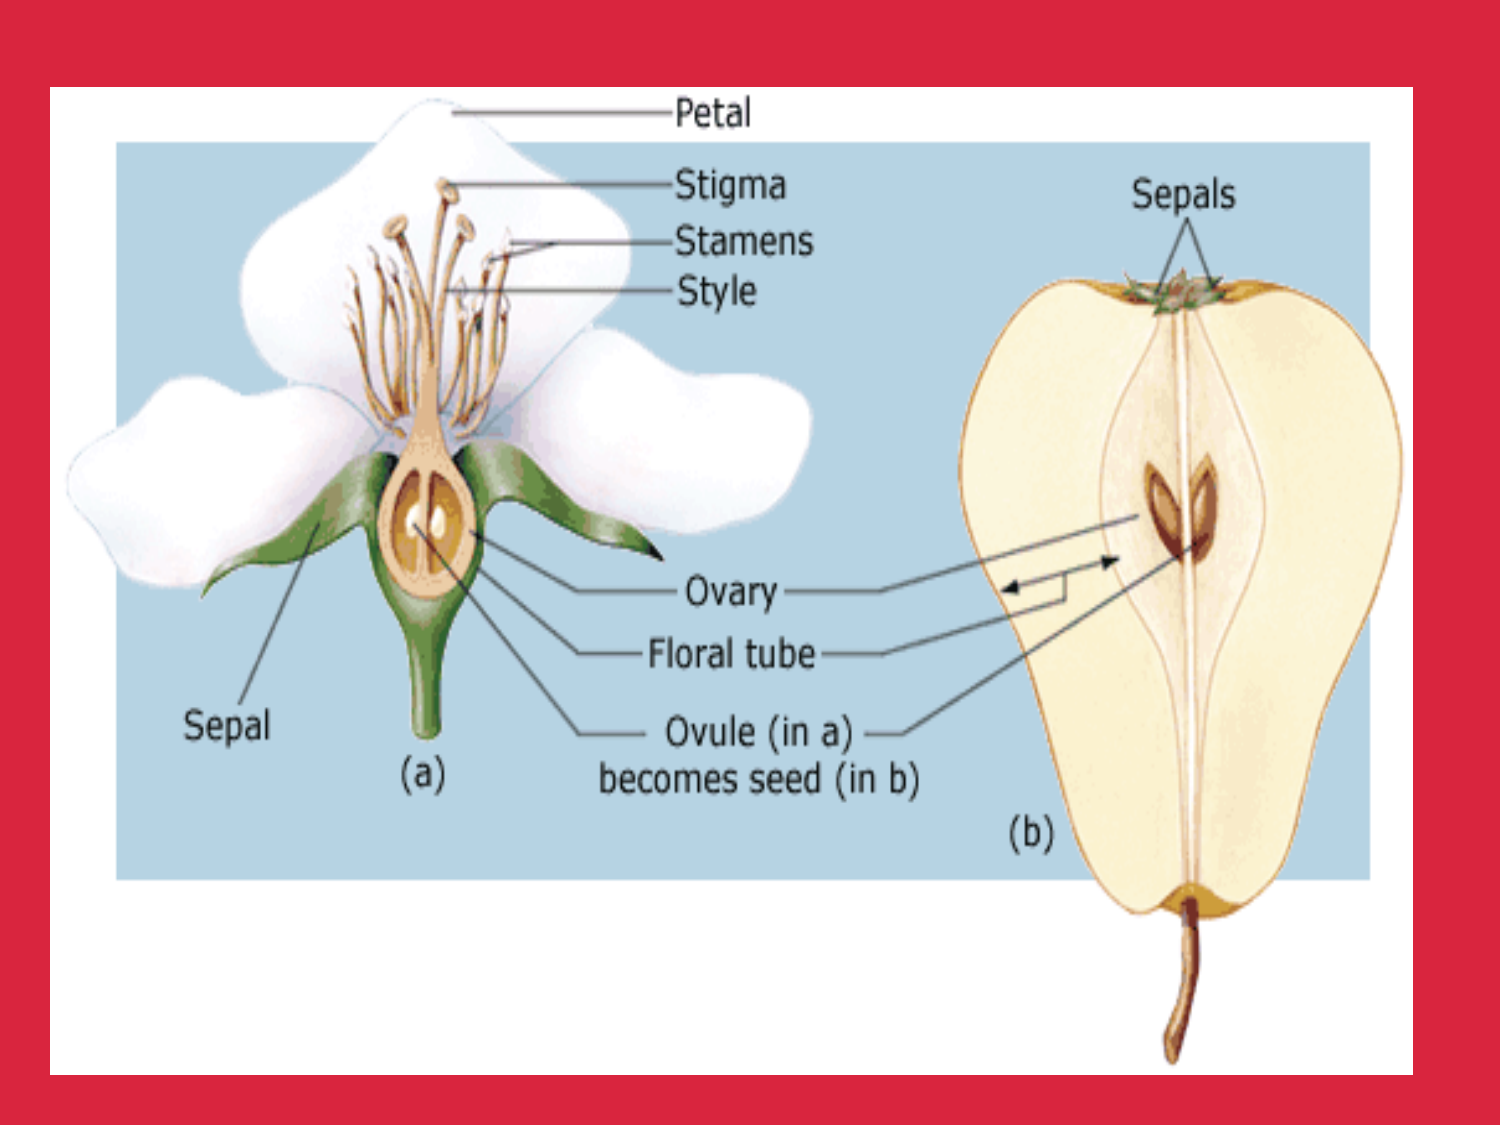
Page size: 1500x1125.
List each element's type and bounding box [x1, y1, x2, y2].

picture [49, 87, 1413, 1076]
